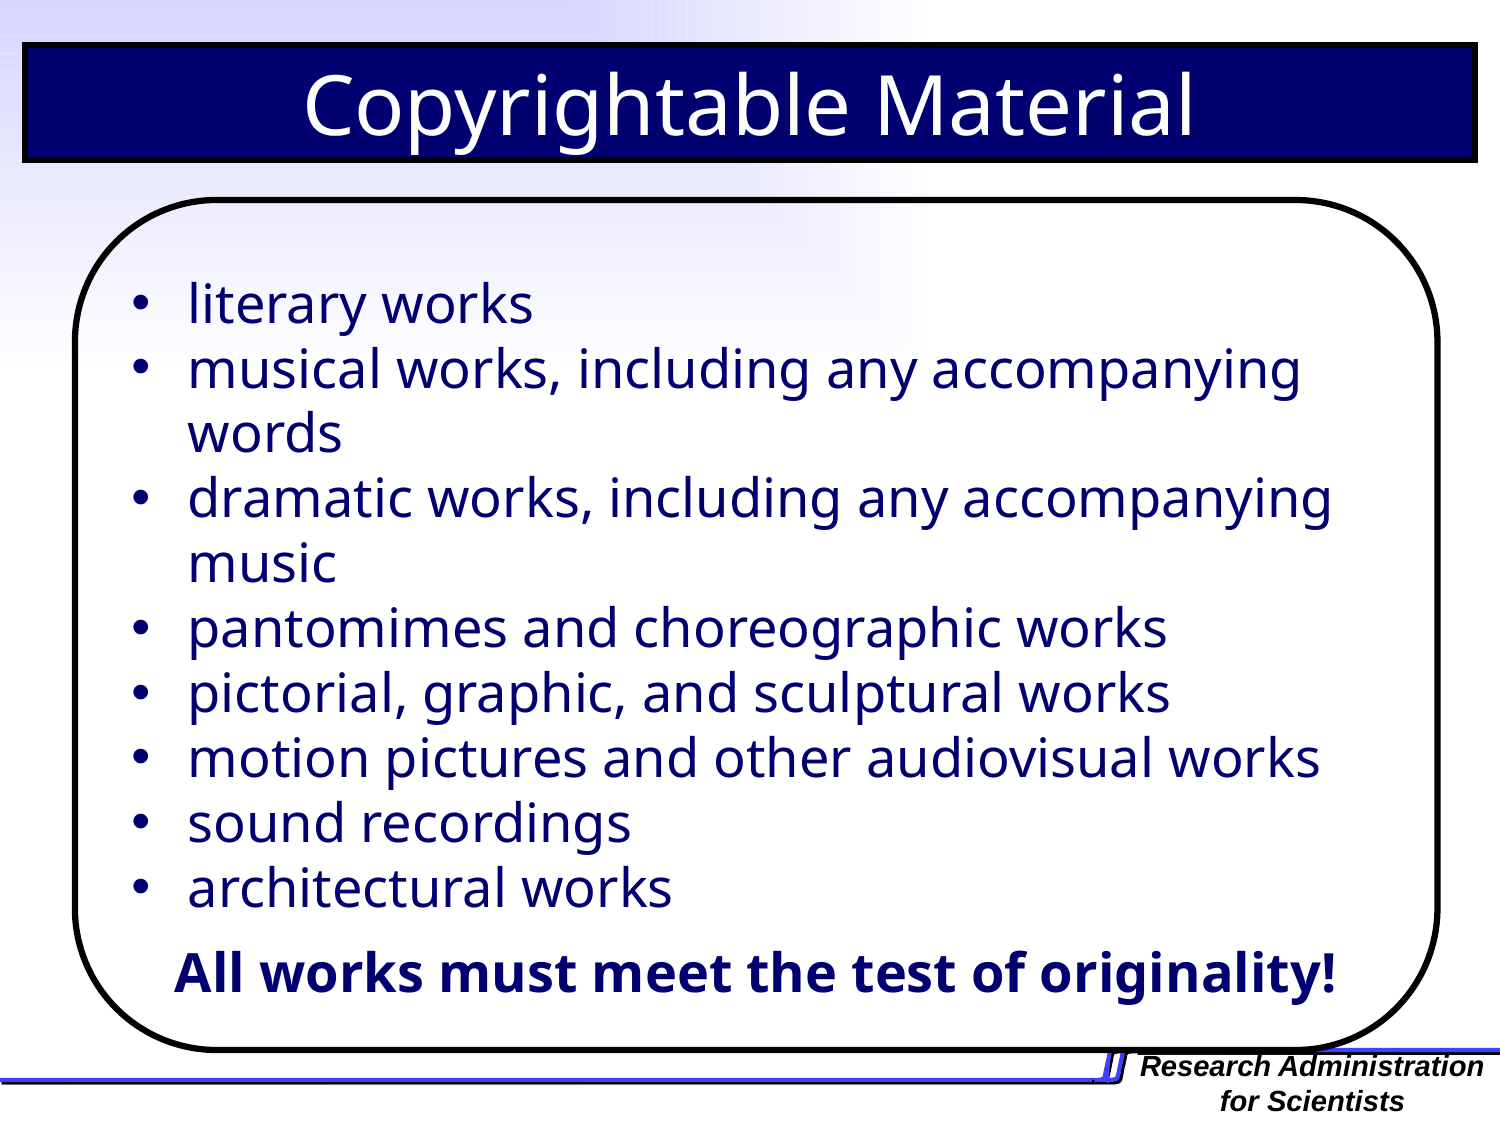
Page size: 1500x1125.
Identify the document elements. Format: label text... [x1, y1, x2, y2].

text_box Copyrightable Material [24, 45, 1475, 160]
text_box If a product is patented, it is bound to be superior to other products. [1107, 1047, 1333, 1054]
text_box literary works musical works, including any accompanying words dramatic works, including any accompanying music pantomimes and choreographic works pictorial, graphic, and sculptural works motion pictures and other audiovisual works sound recordings architectural works All works must meet the test of originality! [74, 199, 1438, 1051]
